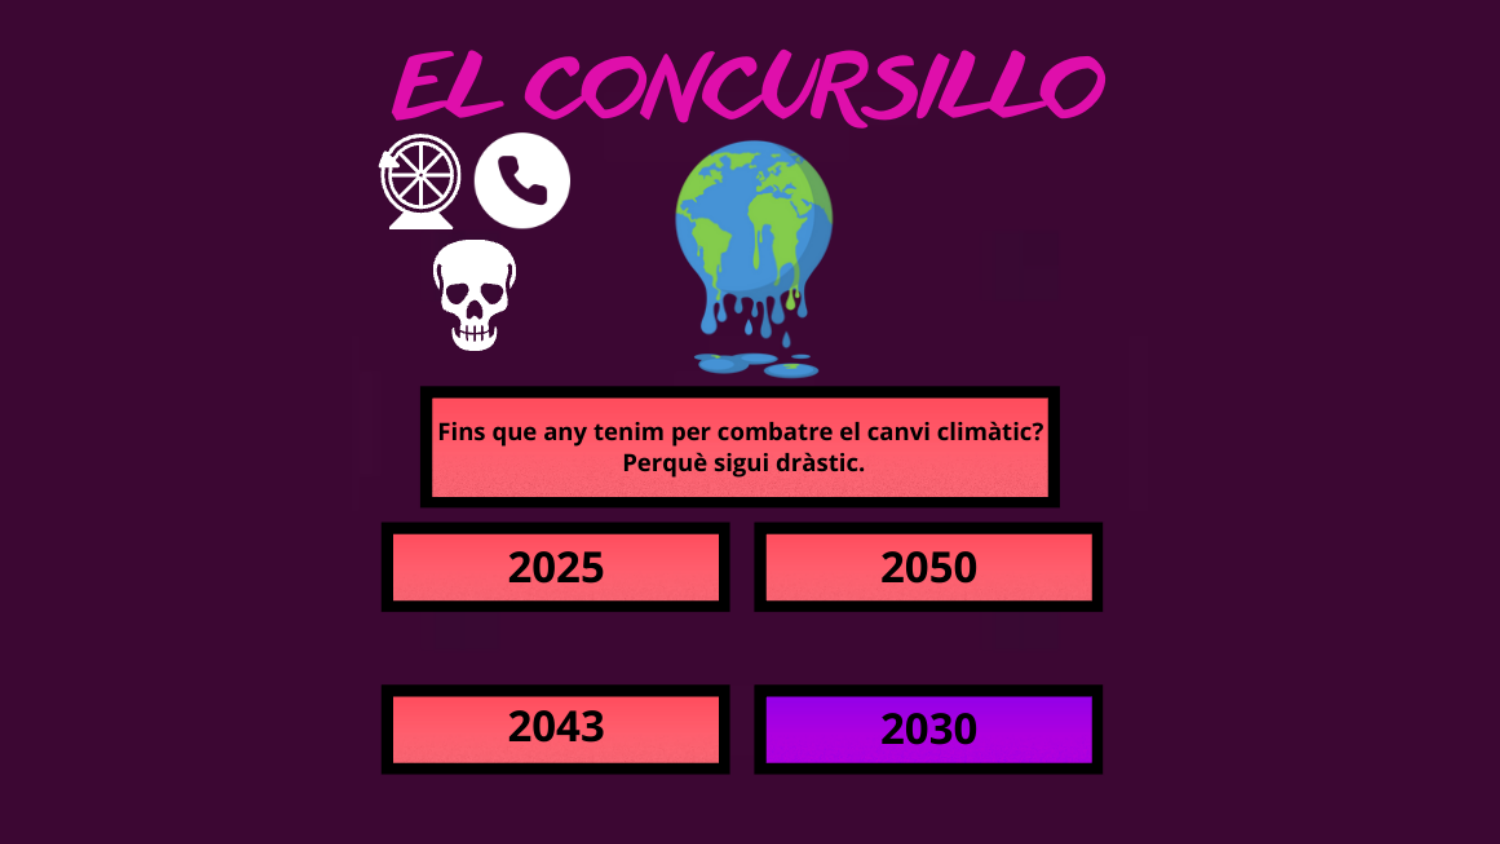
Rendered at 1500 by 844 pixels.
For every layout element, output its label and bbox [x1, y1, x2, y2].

picture [352, 24, 1148, 819]
